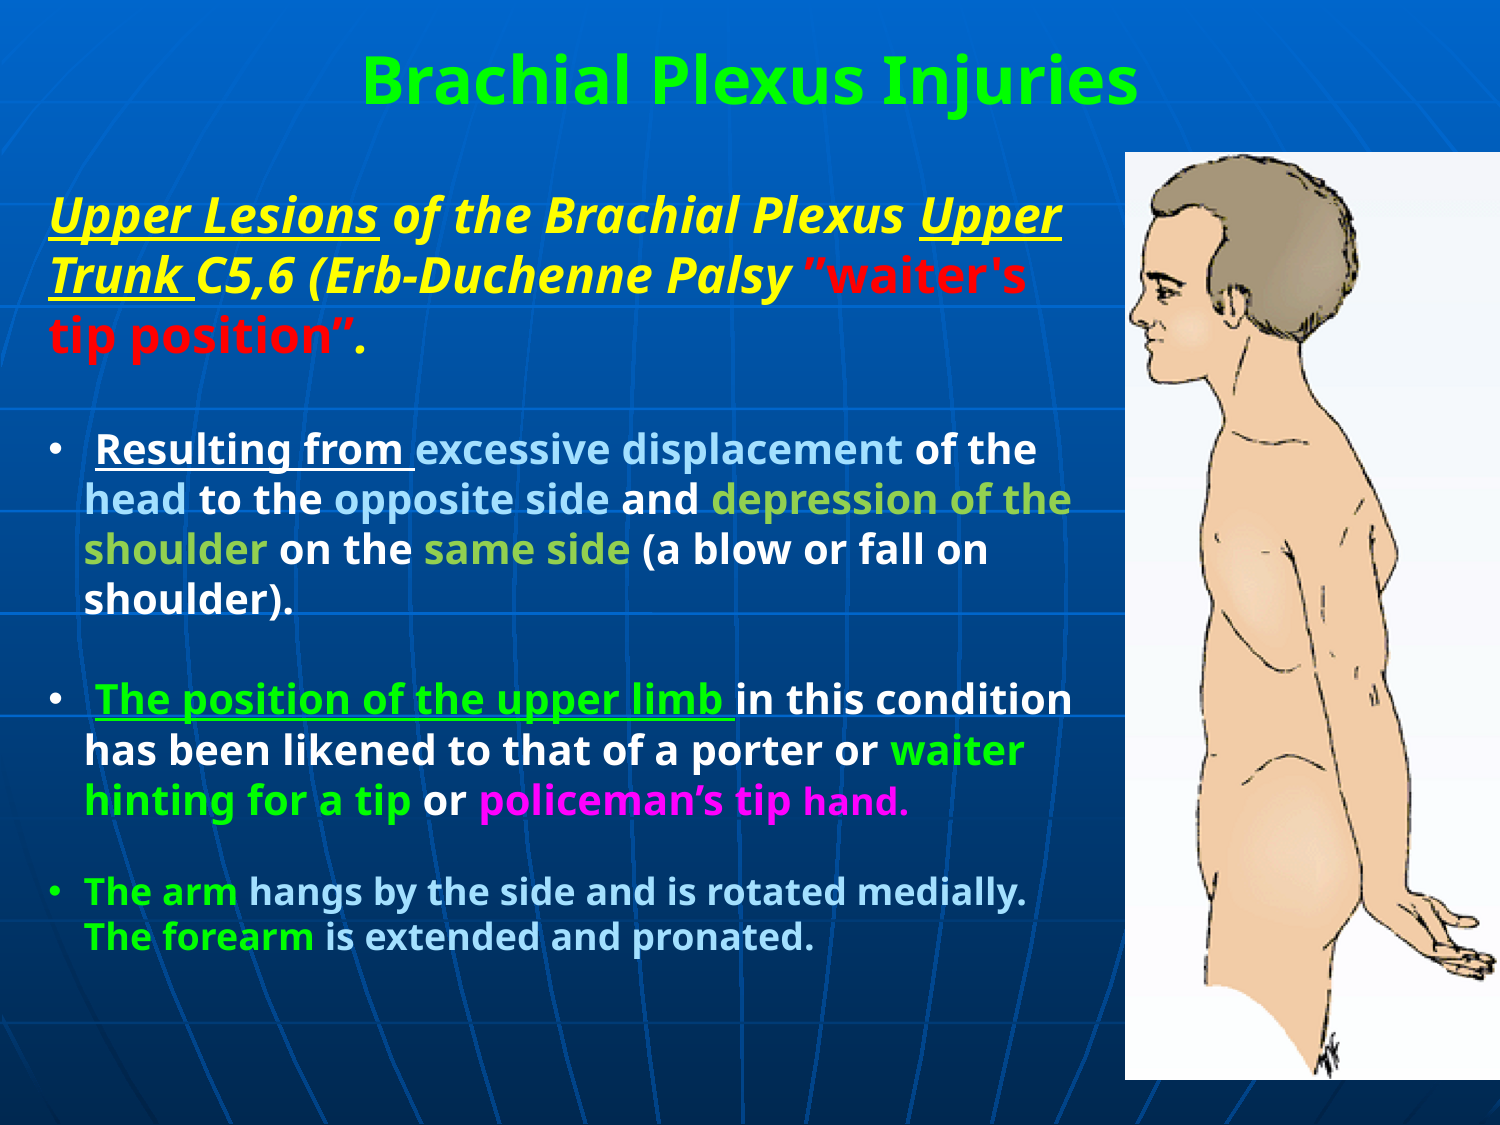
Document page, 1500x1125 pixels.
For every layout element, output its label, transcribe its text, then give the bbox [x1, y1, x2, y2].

text_box Brachial Plexus Injuries [218, 30, 1282, 126]
text_box Upper Lesions of the Brachial Plexus Upper Trunk C5,6 (Erb-Duchenne Palsy ”waiter's tip position”. Resulting from excessive displacement of the head to the opposite side and depression of the shoulder on the same side (a blow or fall on shoulder). The position of the upper limb in this condition has been likened to that of a porter or waiter hinting for a tip or policeman’s tip hand. The arm hangs by the side and is rotated medially. The forearm is extended and pronated. [33, 175, 1114, 1056]
picture [1124, 152, 1500, 1080]
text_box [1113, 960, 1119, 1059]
